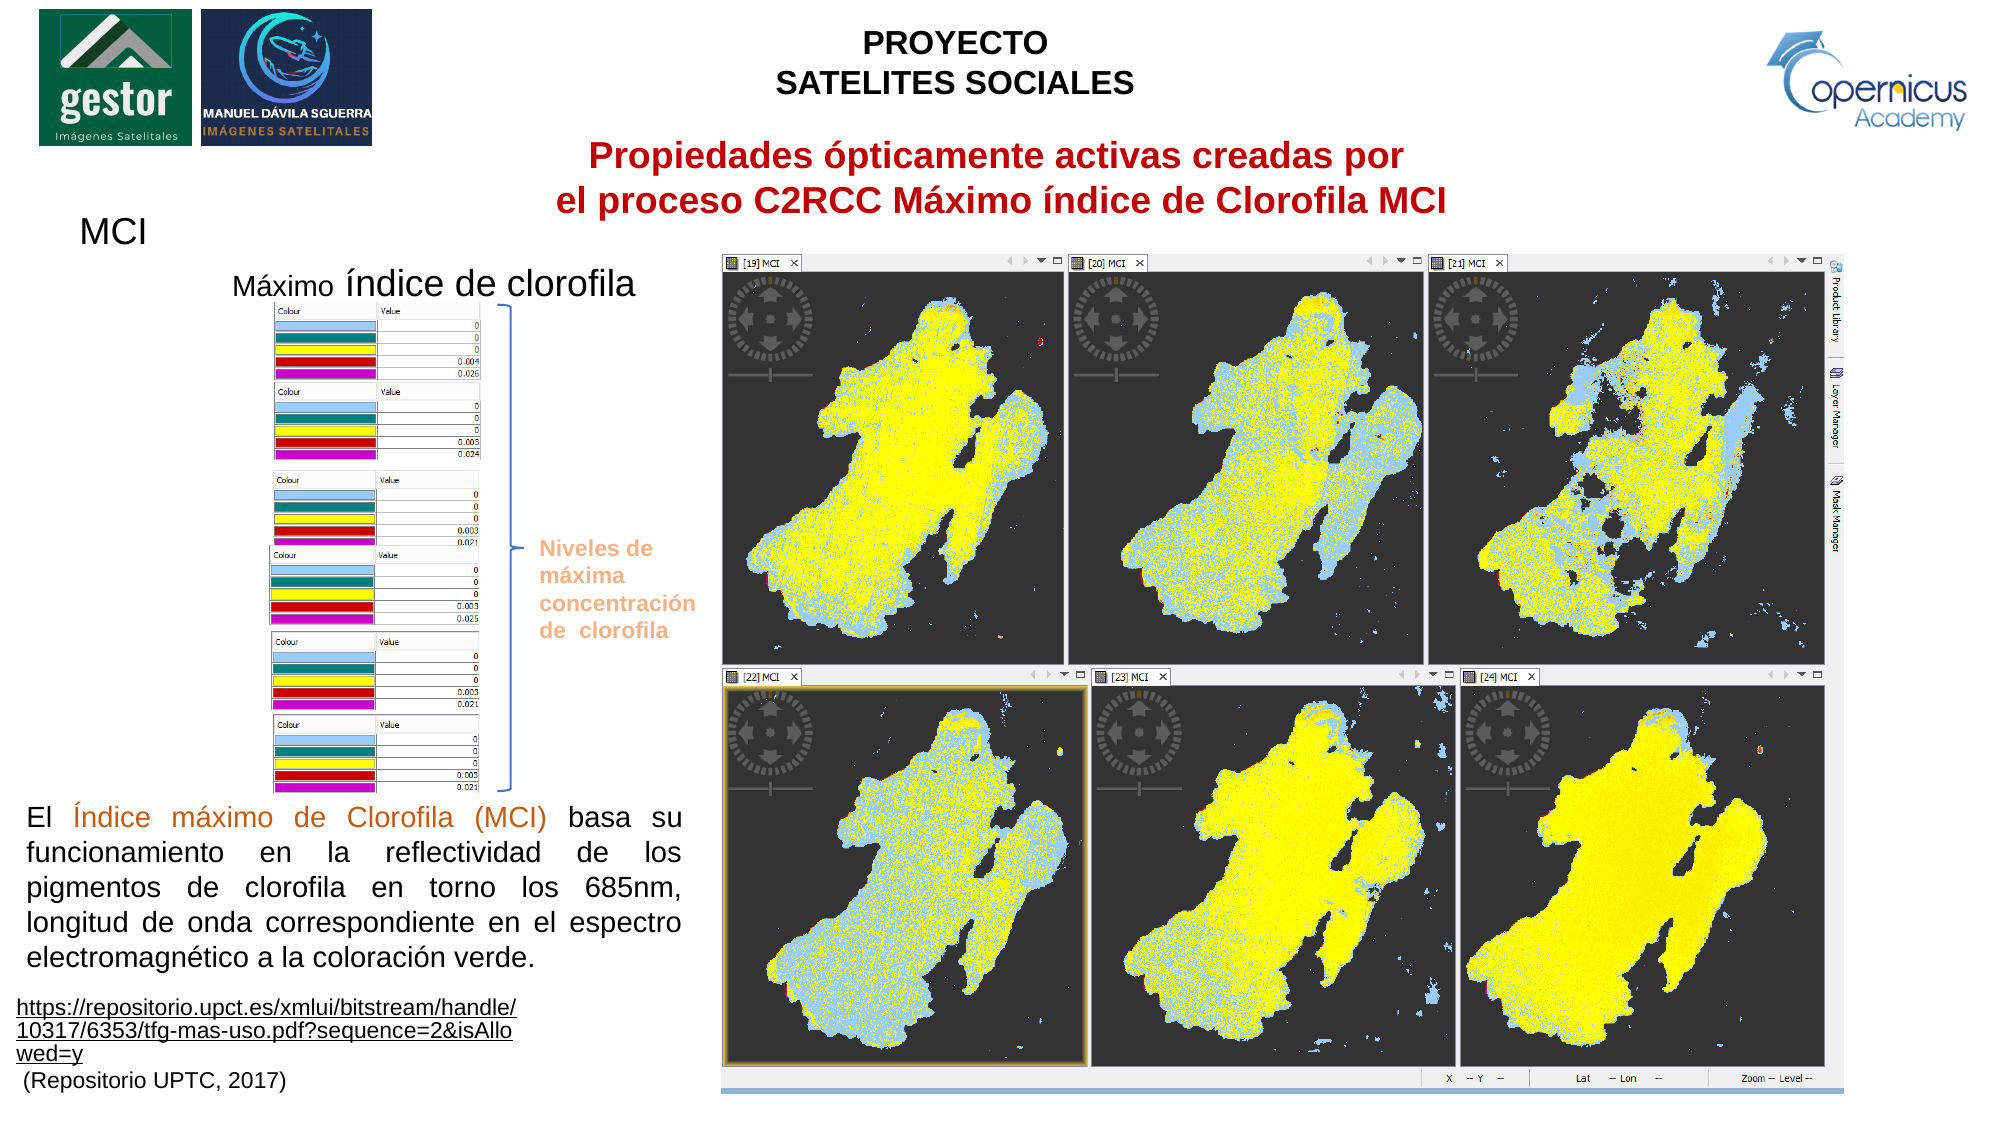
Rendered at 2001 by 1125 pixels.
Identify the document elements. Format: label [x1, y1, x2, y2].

picture [39, 9, 192, 146]
text_box [1, 13, 1844, 1112]
picture [1761, 22, 1973, 146]
picture [201, 9, 372, 146]
